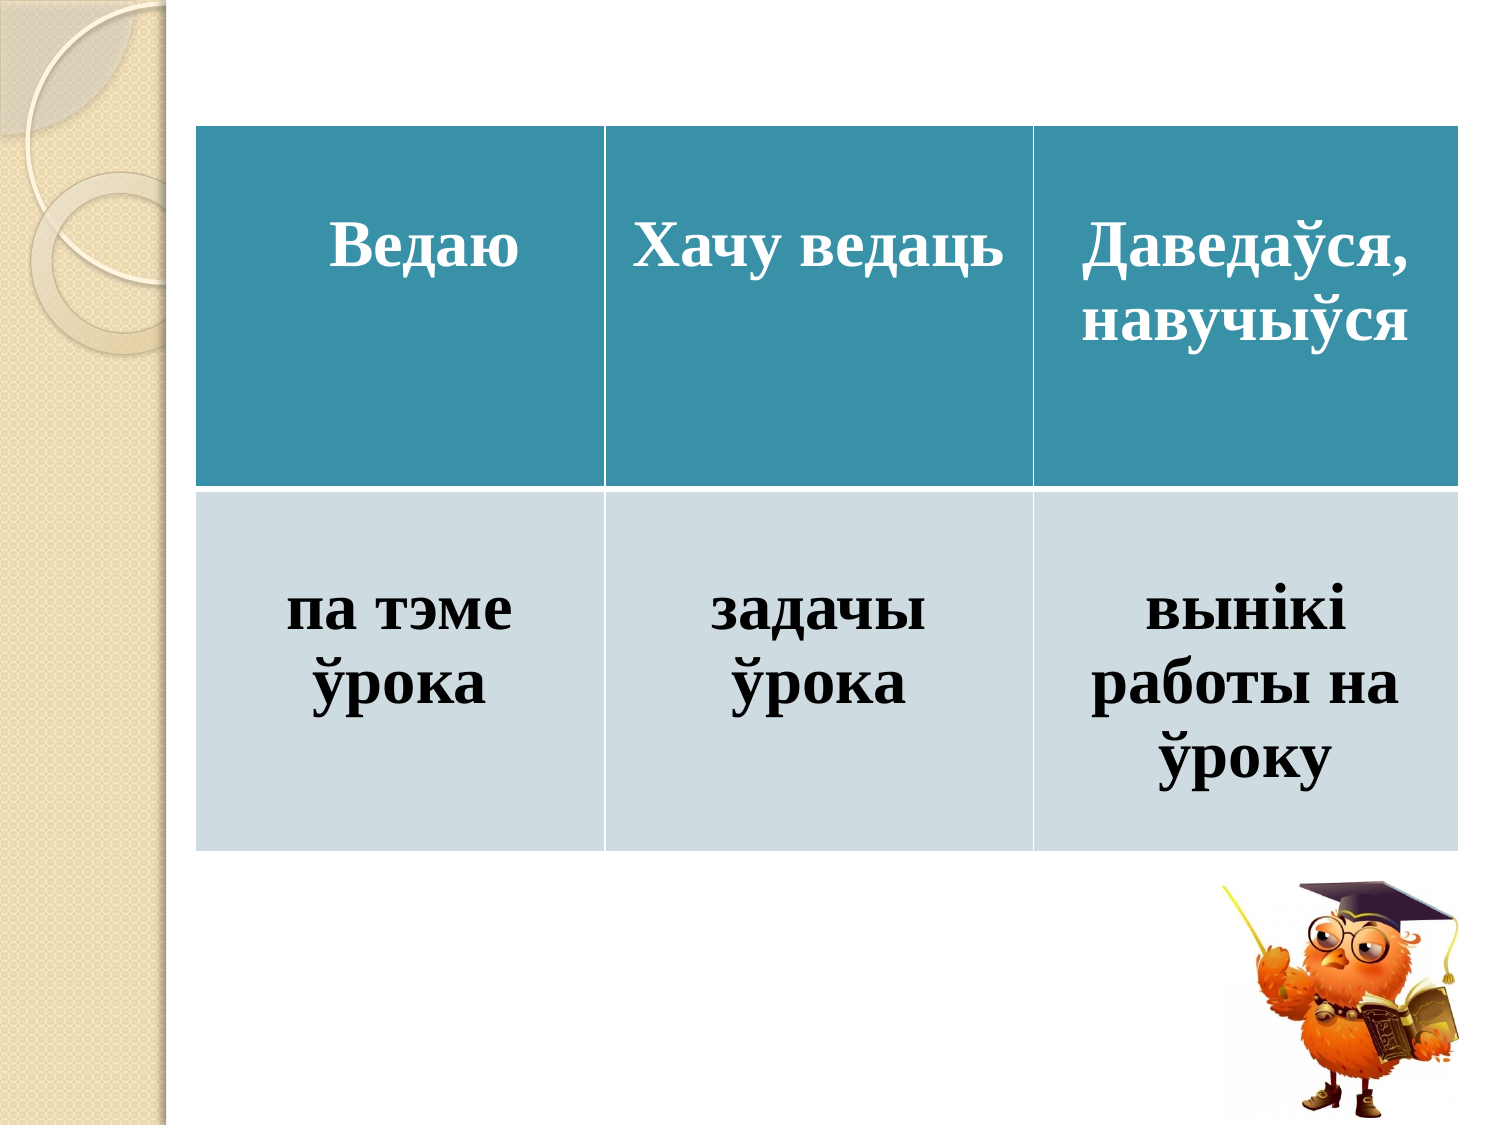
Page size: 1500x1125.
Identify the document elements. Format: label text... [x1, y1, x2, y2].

table_cell вынікі работы на ўроку [1034, 492, 1458, 851]
table_header Хачу ведаць [606, 126, 1033, 486]
table_cell па тэме ўрока [196, 492, 604, 851]
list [1222, 881, 1459, 1119]
table_cell задачы ўрока [606, 492, 1033, 851]
table_header Ведаю [196, 126, 604, 486]
table_header Даведаўся, навучыўся [1034, 126, 1458, 486]
